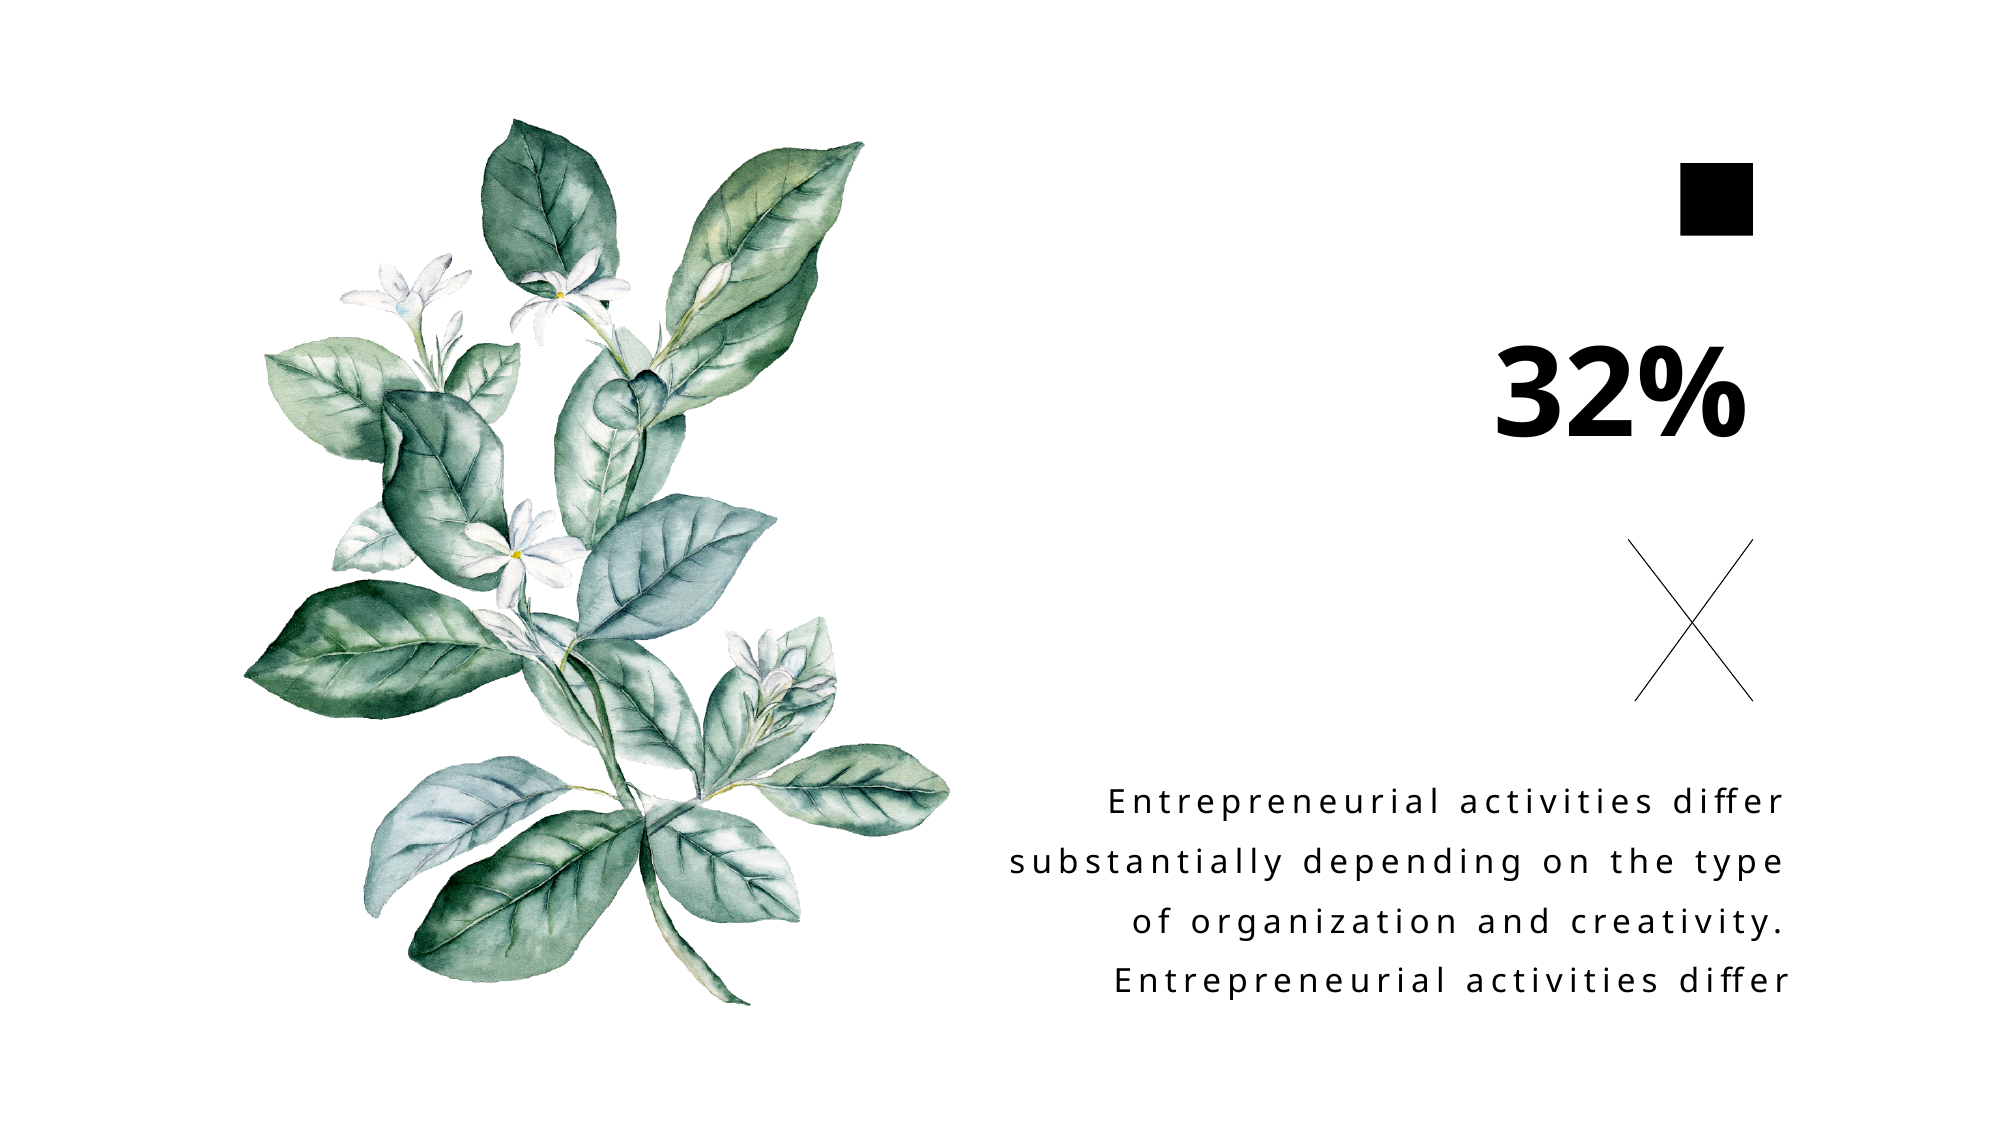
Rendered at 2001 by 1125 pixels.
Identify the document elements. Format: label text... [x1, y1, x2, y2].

picture [243, 118, 950, 1006]
text_box 32% [1478, 304, 1866, 469]
text_box Entrepreneurial activities differ substantially depending on the type of organization and creativity. Entrepreneurial activities differ [952, 752, 1805, 1007]
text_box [1628, 539, 1753, 702]
text_box [1679, 162, 1754, 237]
